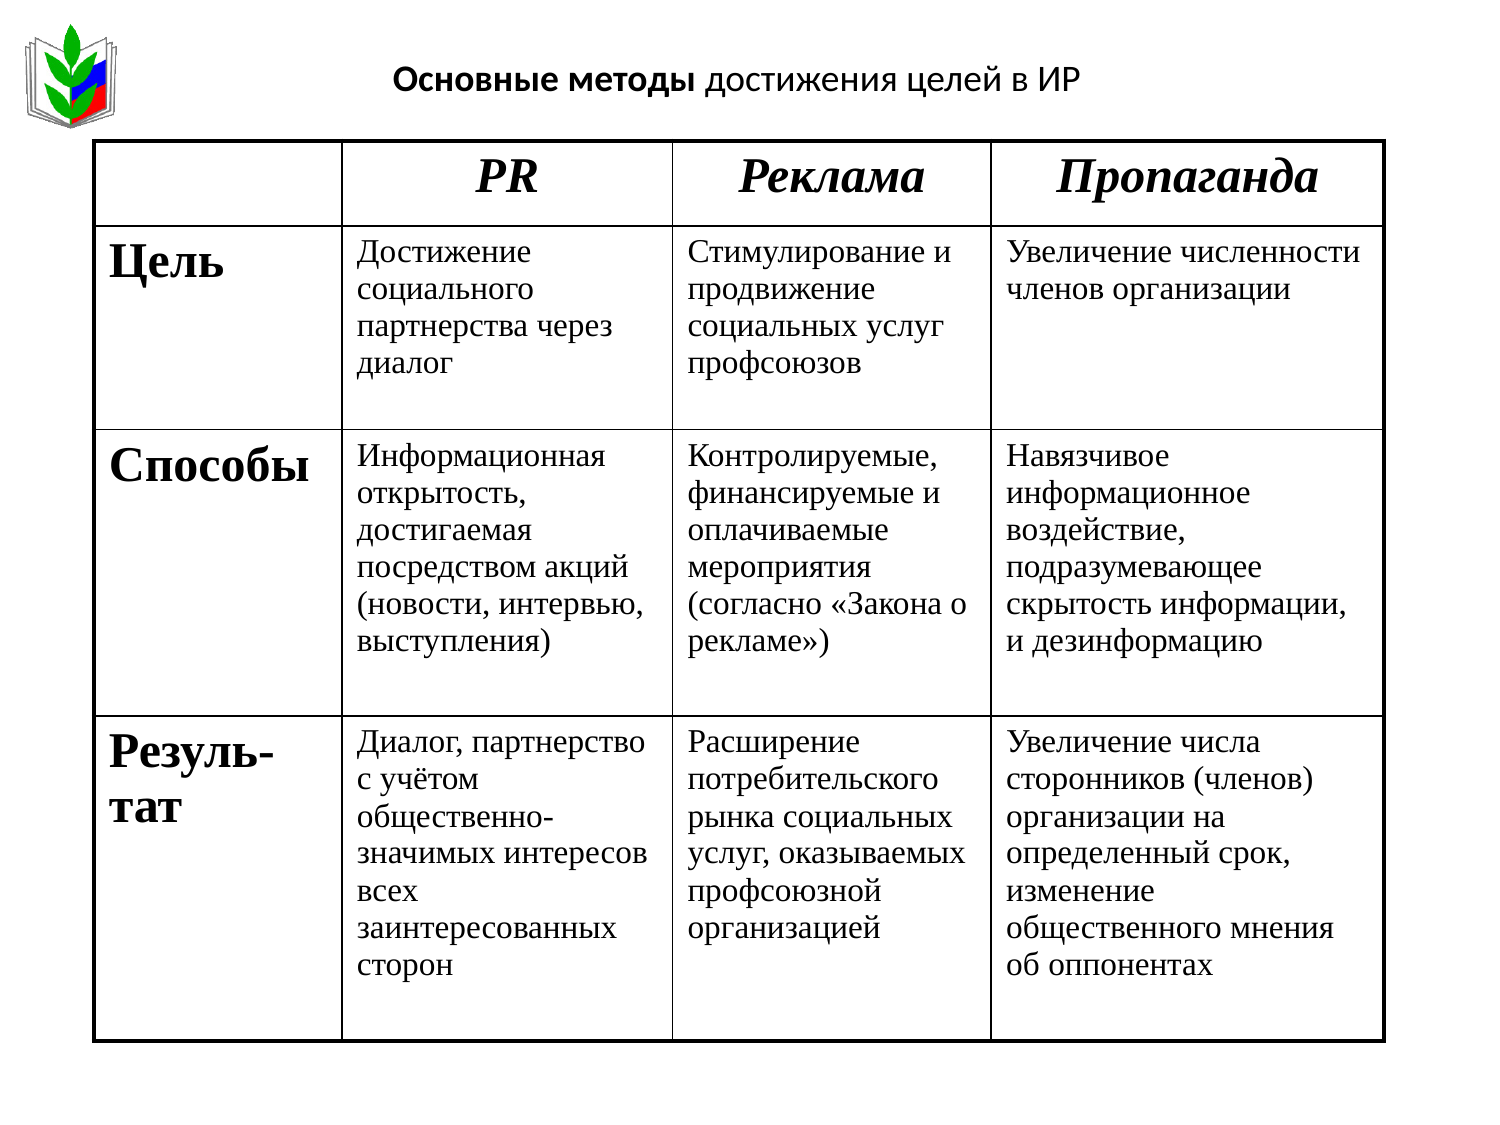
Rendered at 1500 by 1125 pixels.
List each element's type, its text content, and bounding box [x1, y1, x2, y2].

table_cell Стимулирование и продвижение социальных услуг профсоюзов [673, 227, 990, 429]
table_cell Навязчивое информационное воздействие, подразумевающее скрытость информации, и дезинформацию [992, 430, 1382, 715]
table_cell Увеличение числа сторонников (членов) организации на определенный срок, изменение общественного мнения об оппонентах [992, 717, 1382, 1039]
table_cell Расширение потребительского рынка социальных услуг, оказываемых профсоюзной организацией [673, 717, 990, 1039]
table_cell Диалог, партнерство с учётом общественно-значимых интересов всех заинтересованных сторон [343, 717, 672, 1039]
table_header [96, 143, 341, 225]
table_cell Цель [96, 227, 341, 429]
table_cell Резуль-тат [96, 717, 341, 1039]
table_cell Информационная открытость, достигаемая посредством акций (новости, интервью, выступления) [343, 430, 672, 715]
table_header PR [343, 143, 672, 225]
table_header Реклама [673, 143, 990, 225]
table_cell Увеличение численности членов организации [992, 227, 1382, 429]
text_box Основные методы достижения целей в ИР [378, 46, 1096, 107]
picture [23, 23, 118, 130]
table_cell Достижение социального партнерства через диалог [343, 227, 672, 429]
table_cell Контролируемые, финансируемые и оплачиваемые мероприятия (согласно «Закона о рекламе») [673, 430, 990, 715]
table_header Пропаганда [992, 143, 1382, 225]
table_cell Способы [96, 430, 341, 715]
